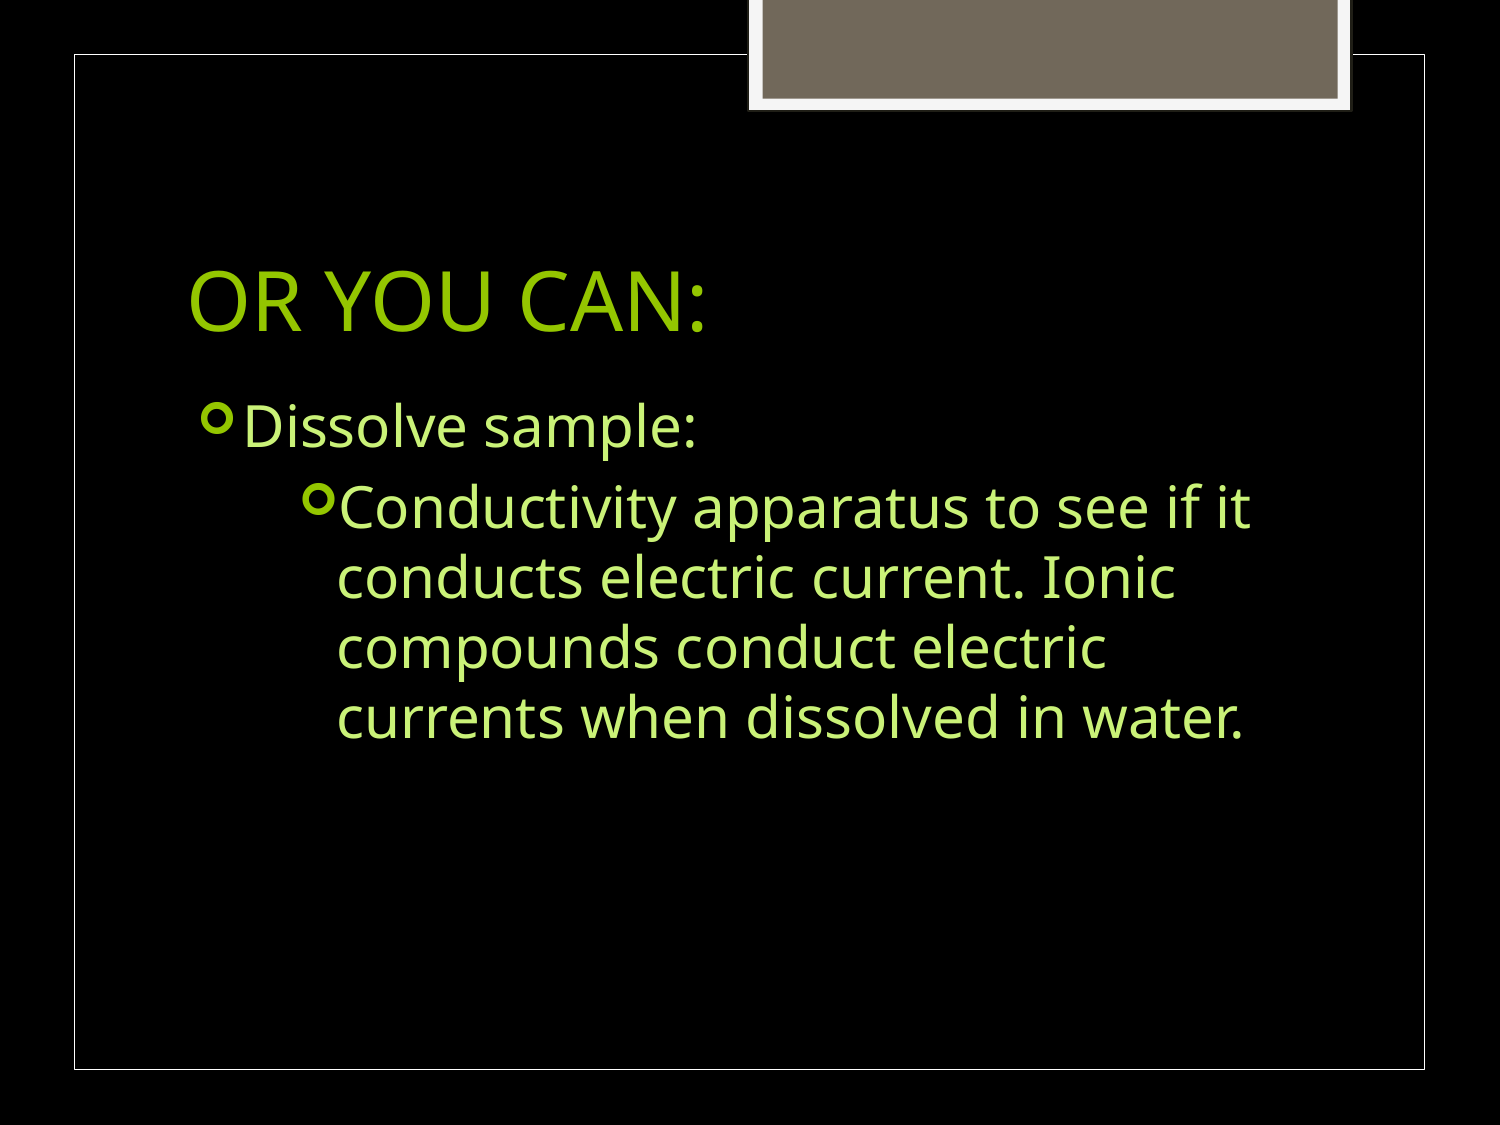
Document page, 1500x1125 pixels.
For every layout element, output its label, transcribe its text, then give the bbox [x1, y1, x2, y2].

title OR YOU CAN: [171, 168, 1324, 357]
list Dissolve sample: Conductivity apparatus to see if it conducts electric current. Ionic compounds conduct electric currents when dissolved in water. [171, 381, 1283, 957]
